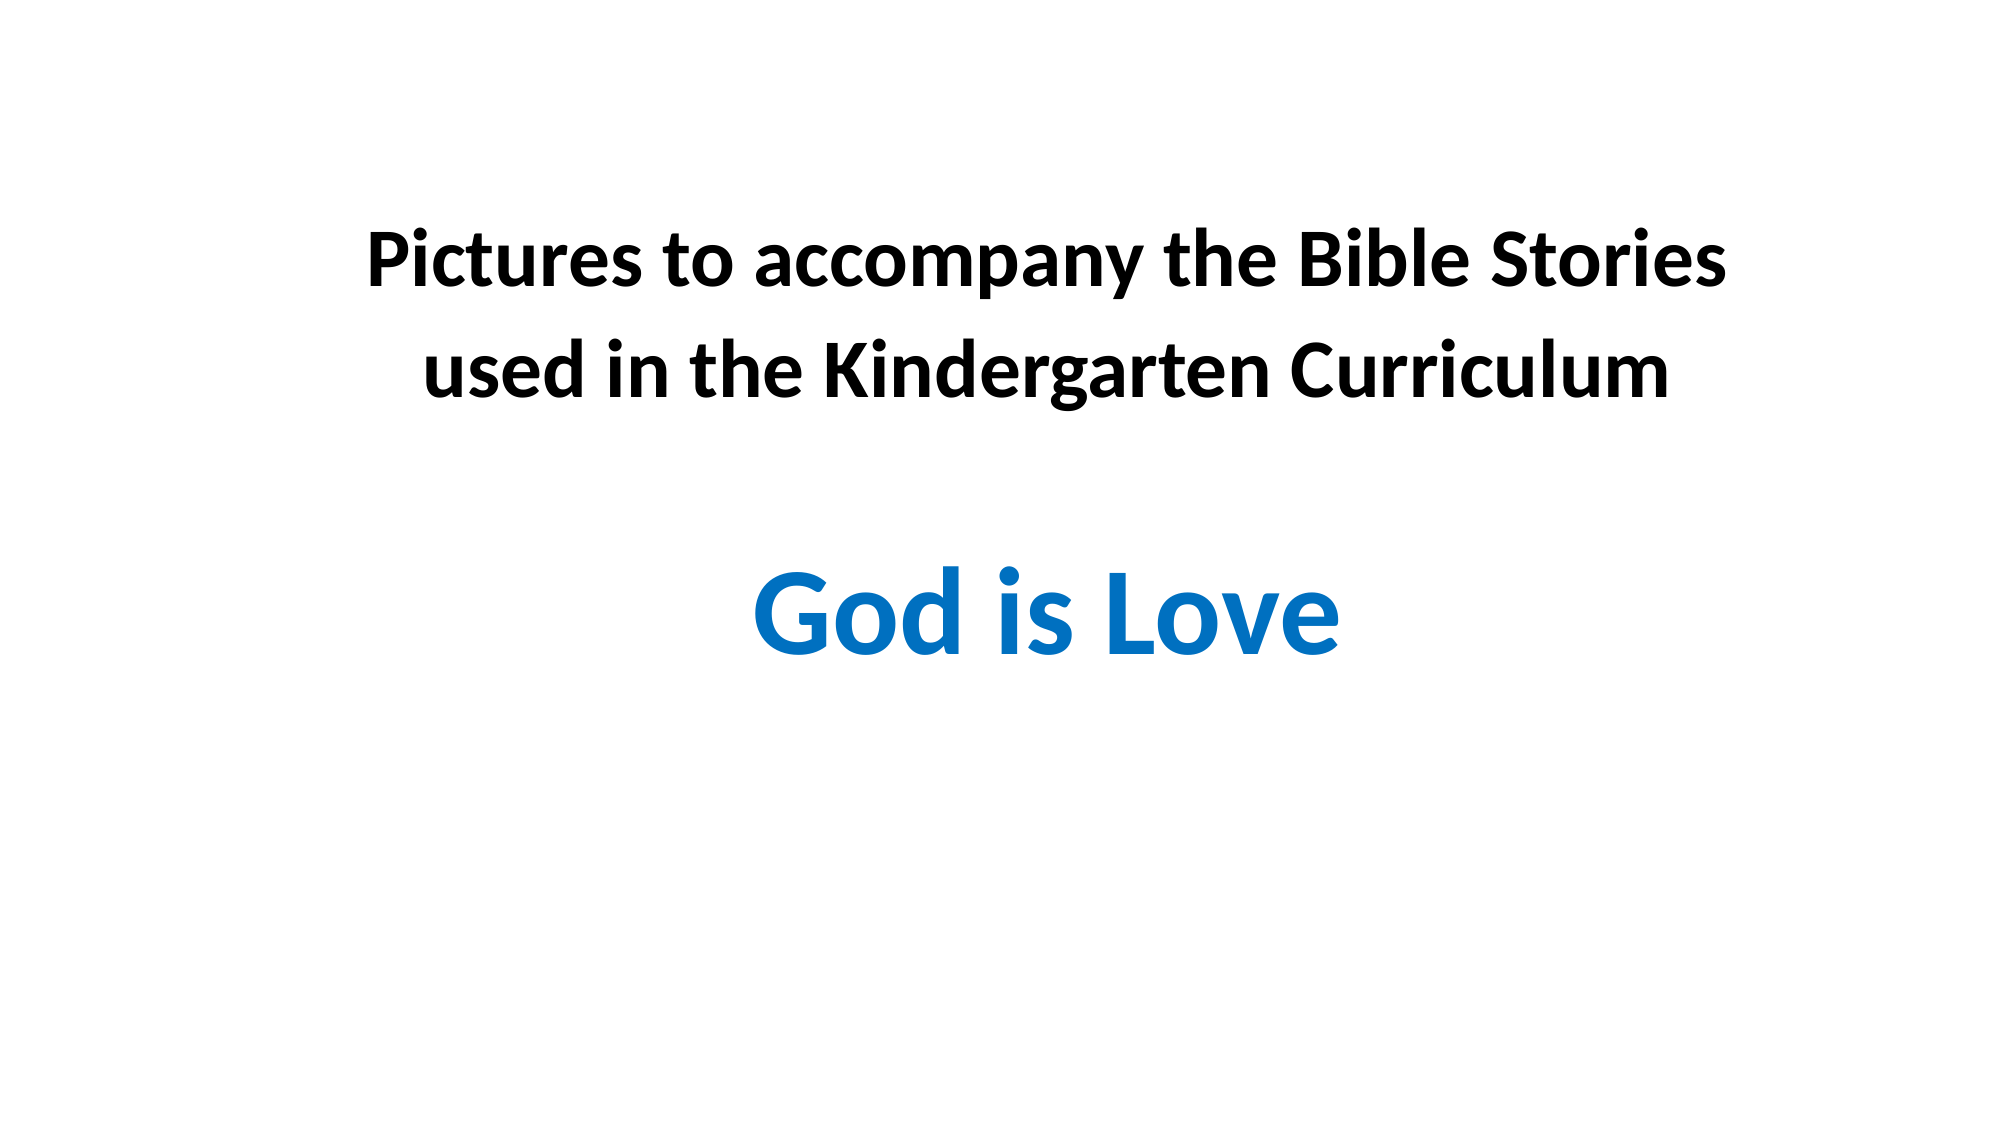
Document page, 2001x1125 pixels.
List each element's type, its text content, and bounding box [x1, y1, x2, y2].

subtitle Pictures to accompany the Bible Stories used in the Kindergarten Curriculum God is Love [297, 206, 1798, 719]
